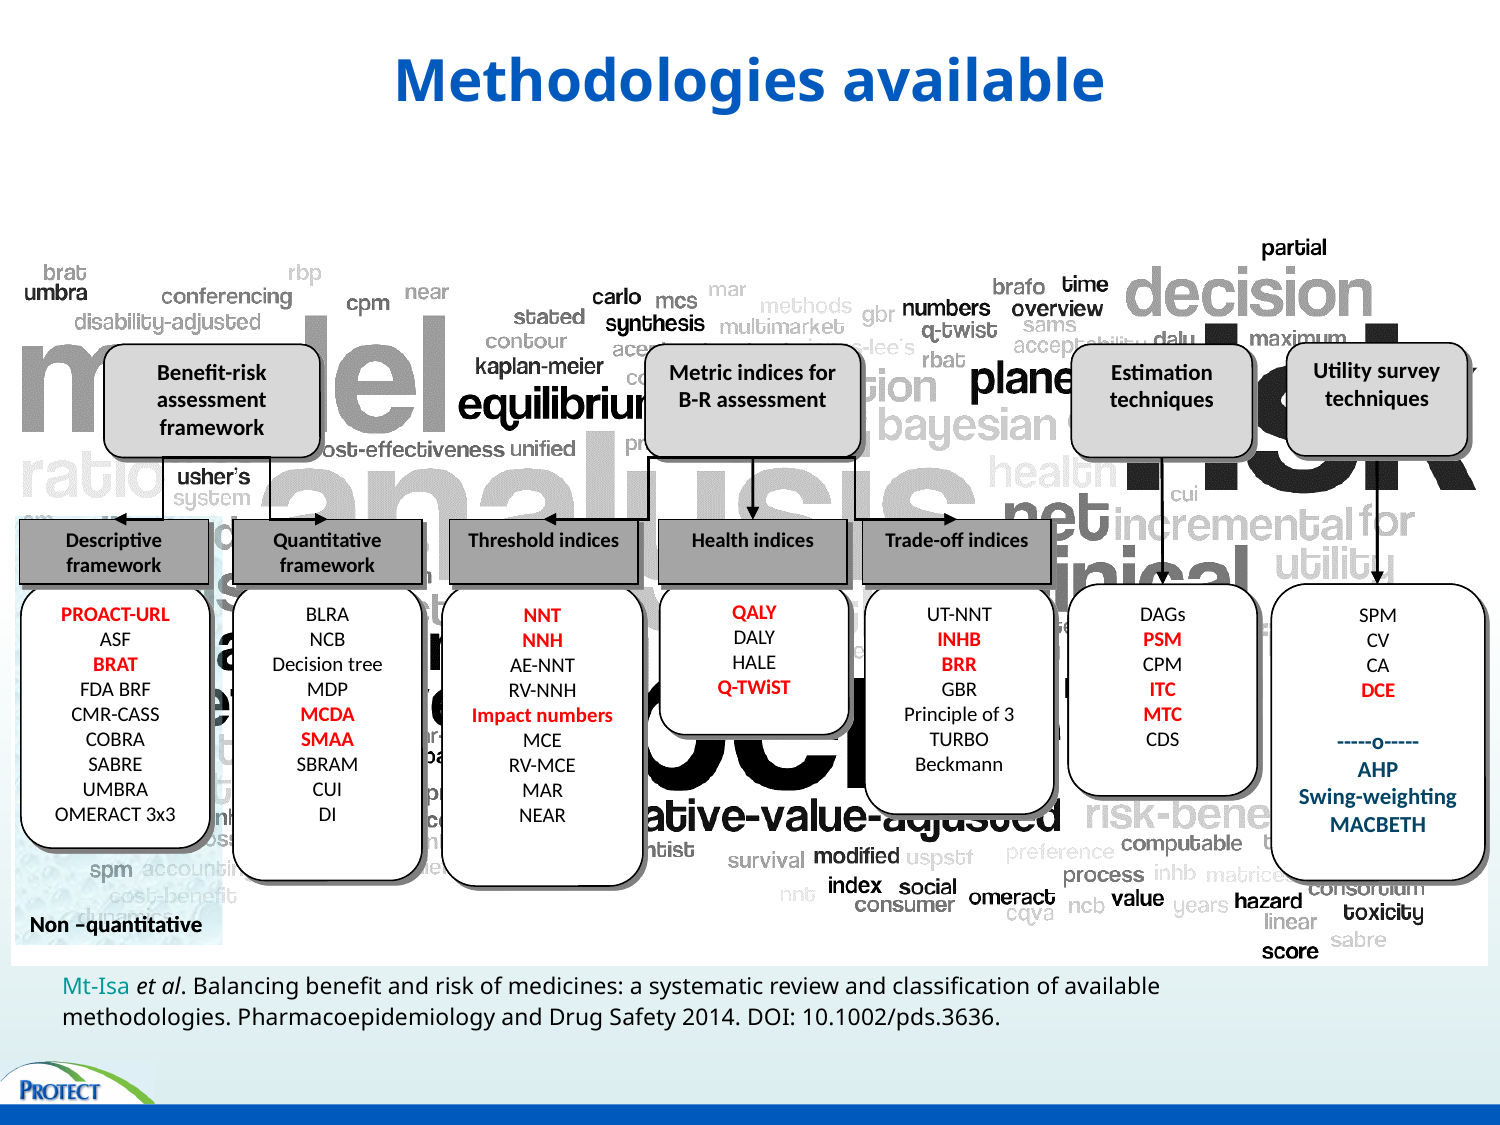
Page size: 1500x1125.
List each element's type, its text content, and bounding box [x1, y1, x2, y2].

picture [0, 1061, 155, 1104]
picture [11, 229, 1488, 967]
text_box Mt-Isa et al. Balancing benefit and risk of medicines: a systematic review and classification of available methodologies. Pharmacoepidemiology and Drug Safety 2014. DOI: 10.1002/pds.3636. [47, 975, 1312, 1038]
title Methodologies available [53, 26, 1447, 125]
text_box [14, 342, 1486, 945]
